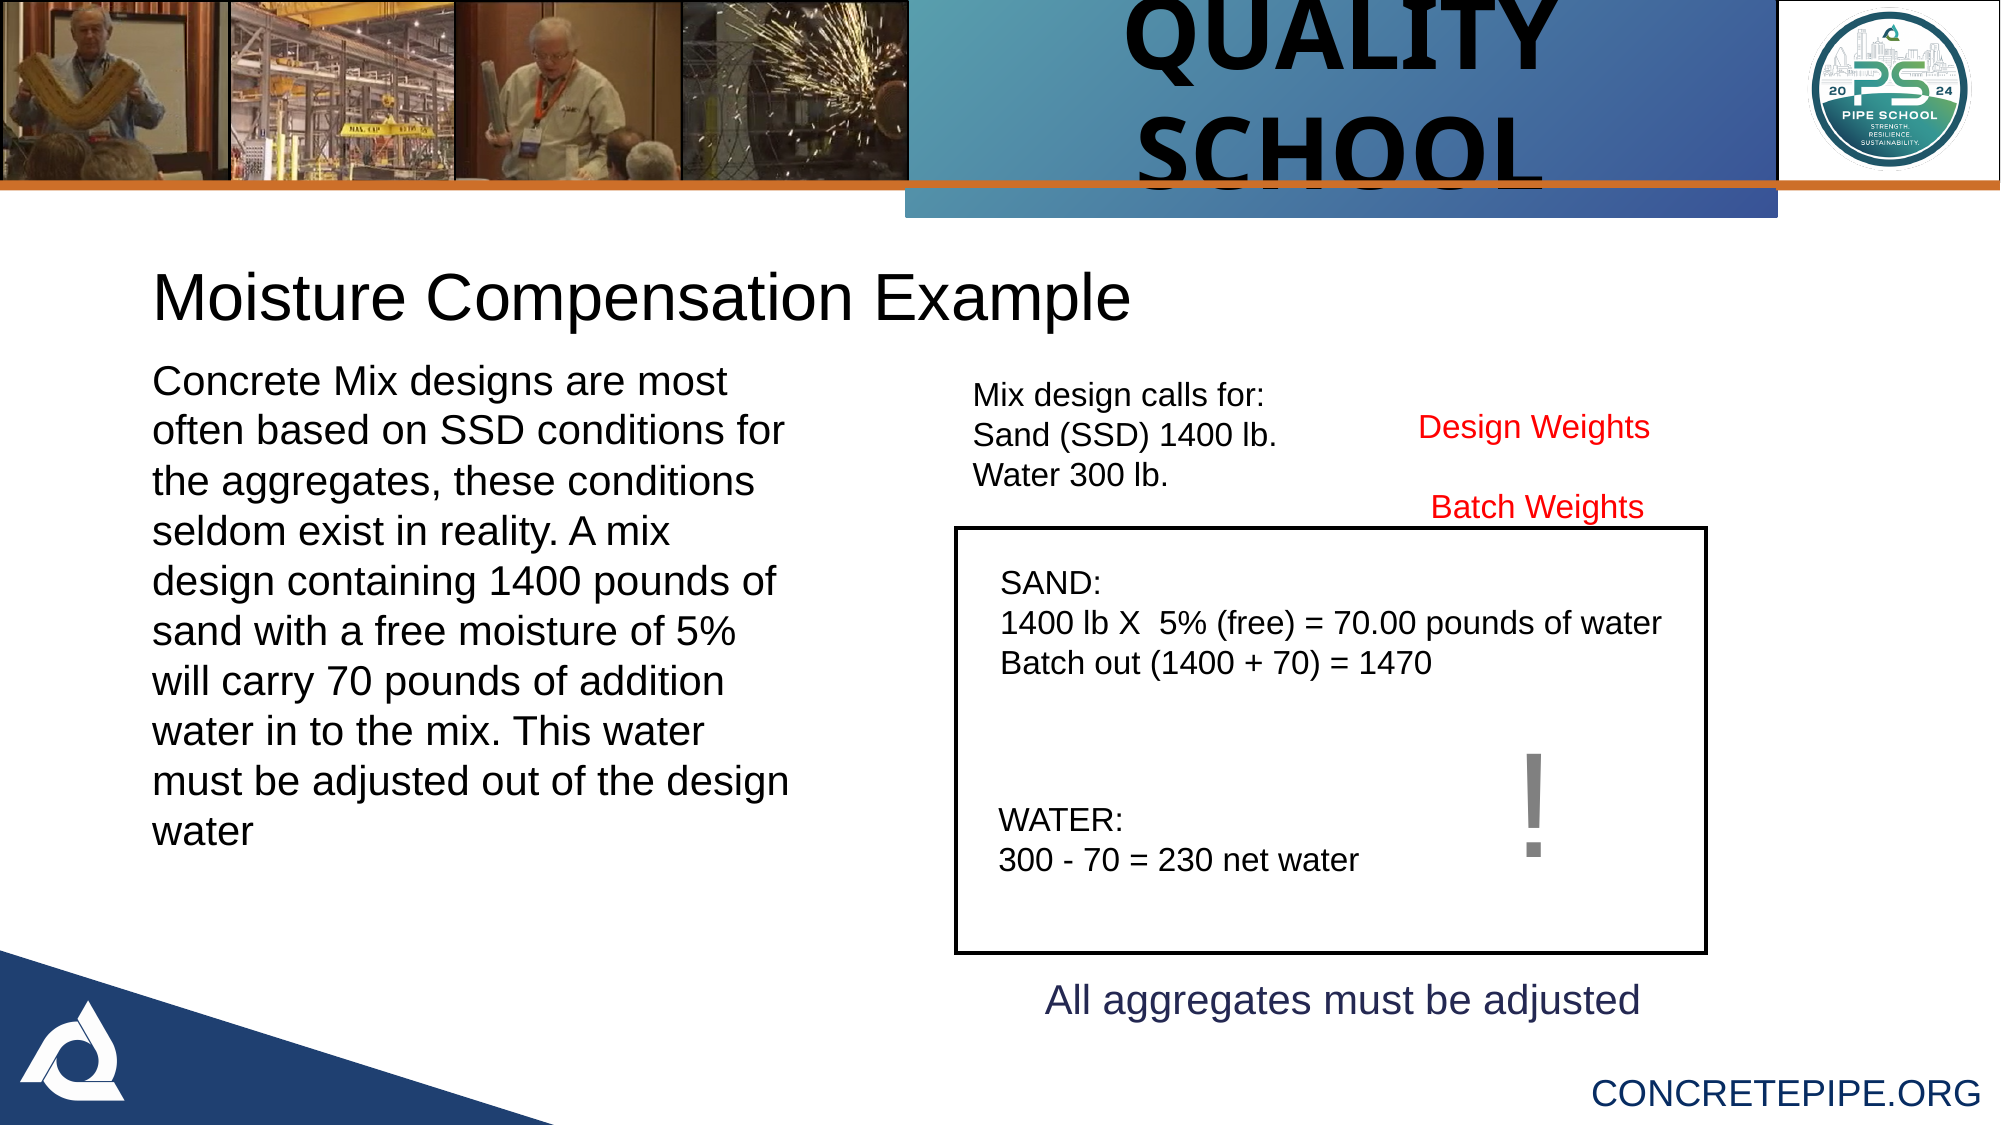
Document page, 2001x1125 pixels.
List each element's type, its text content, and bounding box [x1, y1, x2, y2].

picture [3, 2, 228, 180]
picture [683, 2, 907, 180]
picture [18, 999, 127, 1103]
picture [1801, 2, 1978, 176]
text_box Concrete Mix designs are most often based on SSD conditions for the aggregates, these conditions seldom exist in reality. A mix design containing 1400 pounds of sand with a free moisture of 5% will carry 70 pounds of addition water in to the mix. This water must be adjusted out of the design water [137, 353, 821, 861]
text_box Moisture Compensation Example [137, 254, 1863, 353]
picture [456, 2, 681, 180]
text_box All aggregates must be adjusted [1030, 965, 1657, 1031]
picture [231, 2, 454, 180]
text_box Batch Weights [1415, 478, 1660, 533]
text_box [955, 527, 1706, 953]
text_box Design Weights [1403, 397, 1666, 453]
text_box Mix design calls for: Sand (SSD) 1400 lb. Water 300 lb. [957, 365, 1293, 500]
text_box ! [1498, 700, 1570, 895]
